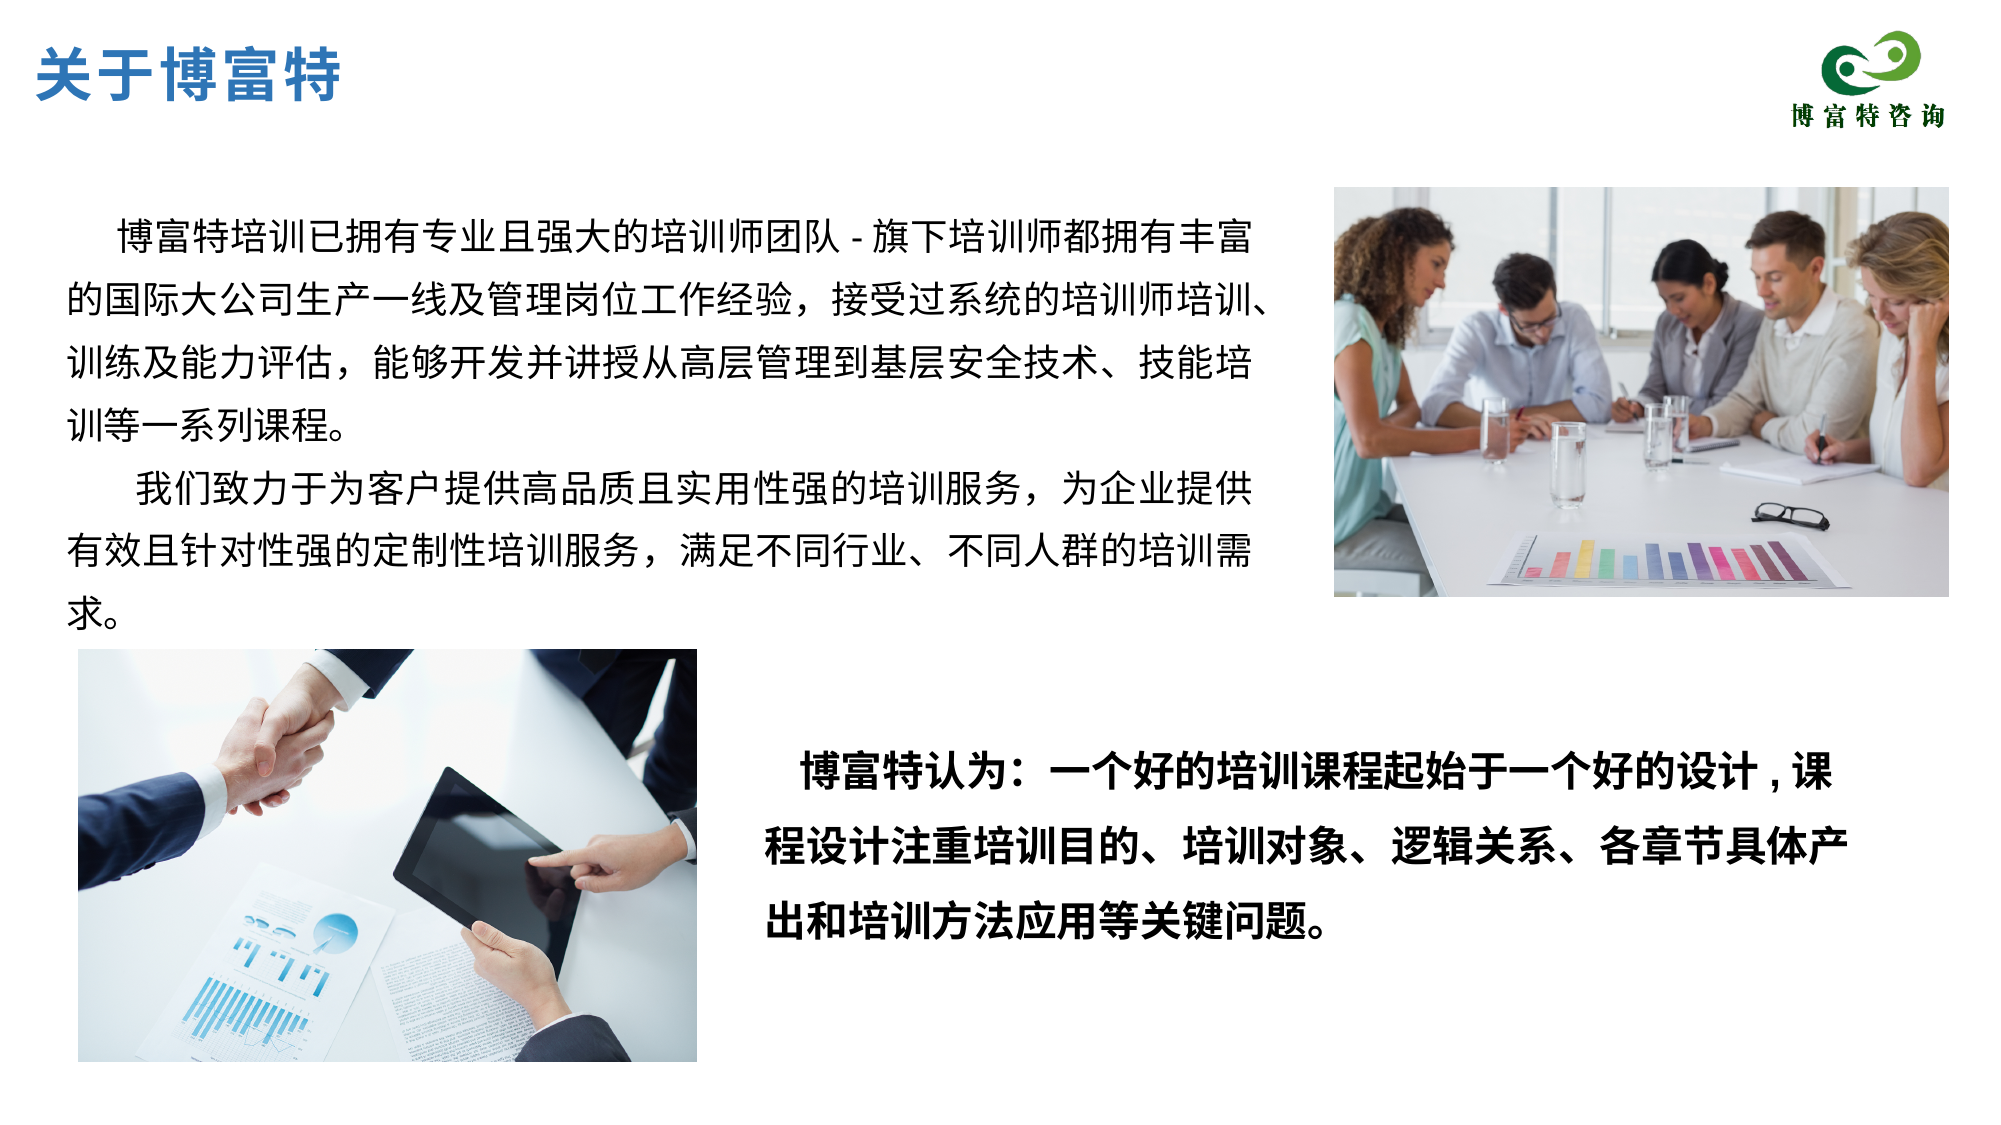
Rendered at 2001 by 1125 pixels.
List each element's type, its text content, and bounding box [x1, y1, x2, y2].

text_box 关于博富特 [19, 30, 1138, 129]
text_box 博富特培训已拥有专业且强大的培训师团队-旗下培训师都拥有丰富的国际大公司生产一线及管理岗位工作经验，接受过系统的培训师培训、训练及能力评估，能够开发并讲授从高层管理到基层安全技术、技能培训等一系列课程。 我们致力于为客户提供高品质且实用性强的培训服务，为企业提供有效且针对性强的定制性培训服务，满足不同行业、不同人群的培训需求。 [51, 187, 1269, 643]
text_box 博富特认为：一个好的培训课程起始于一个好的设计,课程设计注重培训目的、培训对象、逻辑关系、各章节具体产出和培训方法应用等关键问题。 [750, 712, 1877, 953]
picture [1772, 30, 1969, 131]
picture [1334, 187, 1949, 598]
picture [78, 649, 697, 1062]
